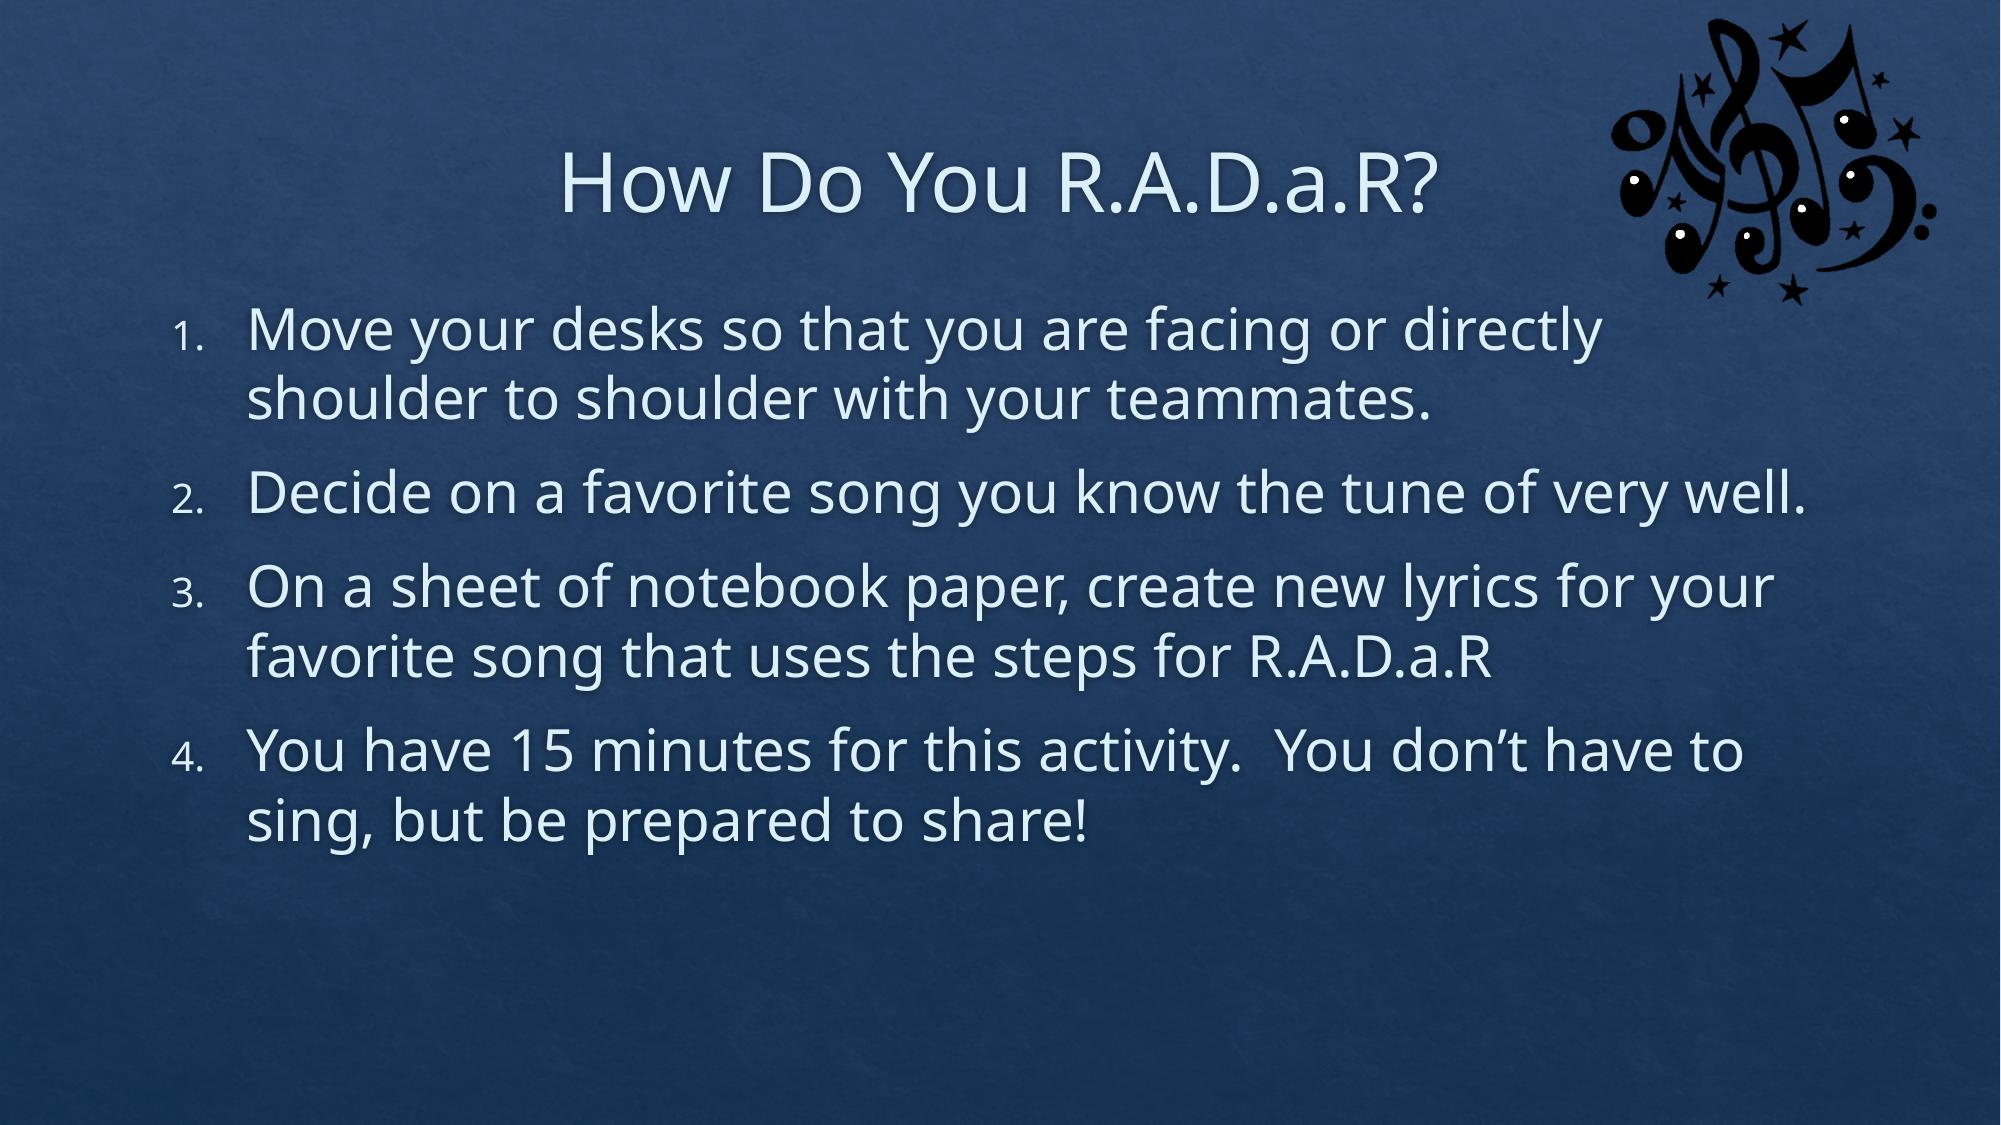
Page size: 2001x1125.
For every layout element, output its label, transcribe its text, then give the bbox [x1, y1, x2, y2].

list Move your desks so that you are facing or directly shoulder to shoulder with your teammates. Decide on a favorite song you know the tune of very well. On a sheet of notebook paper, create new lyrics for your favorite song that uses the steps for R.A.D.a.R You have 15 minutes for this activity. You don’t have to sing, but be prepared to share! [149, 284, 1849, 950]
title How Do You R.A.D.a.R? [149, 99, 1602, 260]
picture [1610, 18, 1937, 307]
